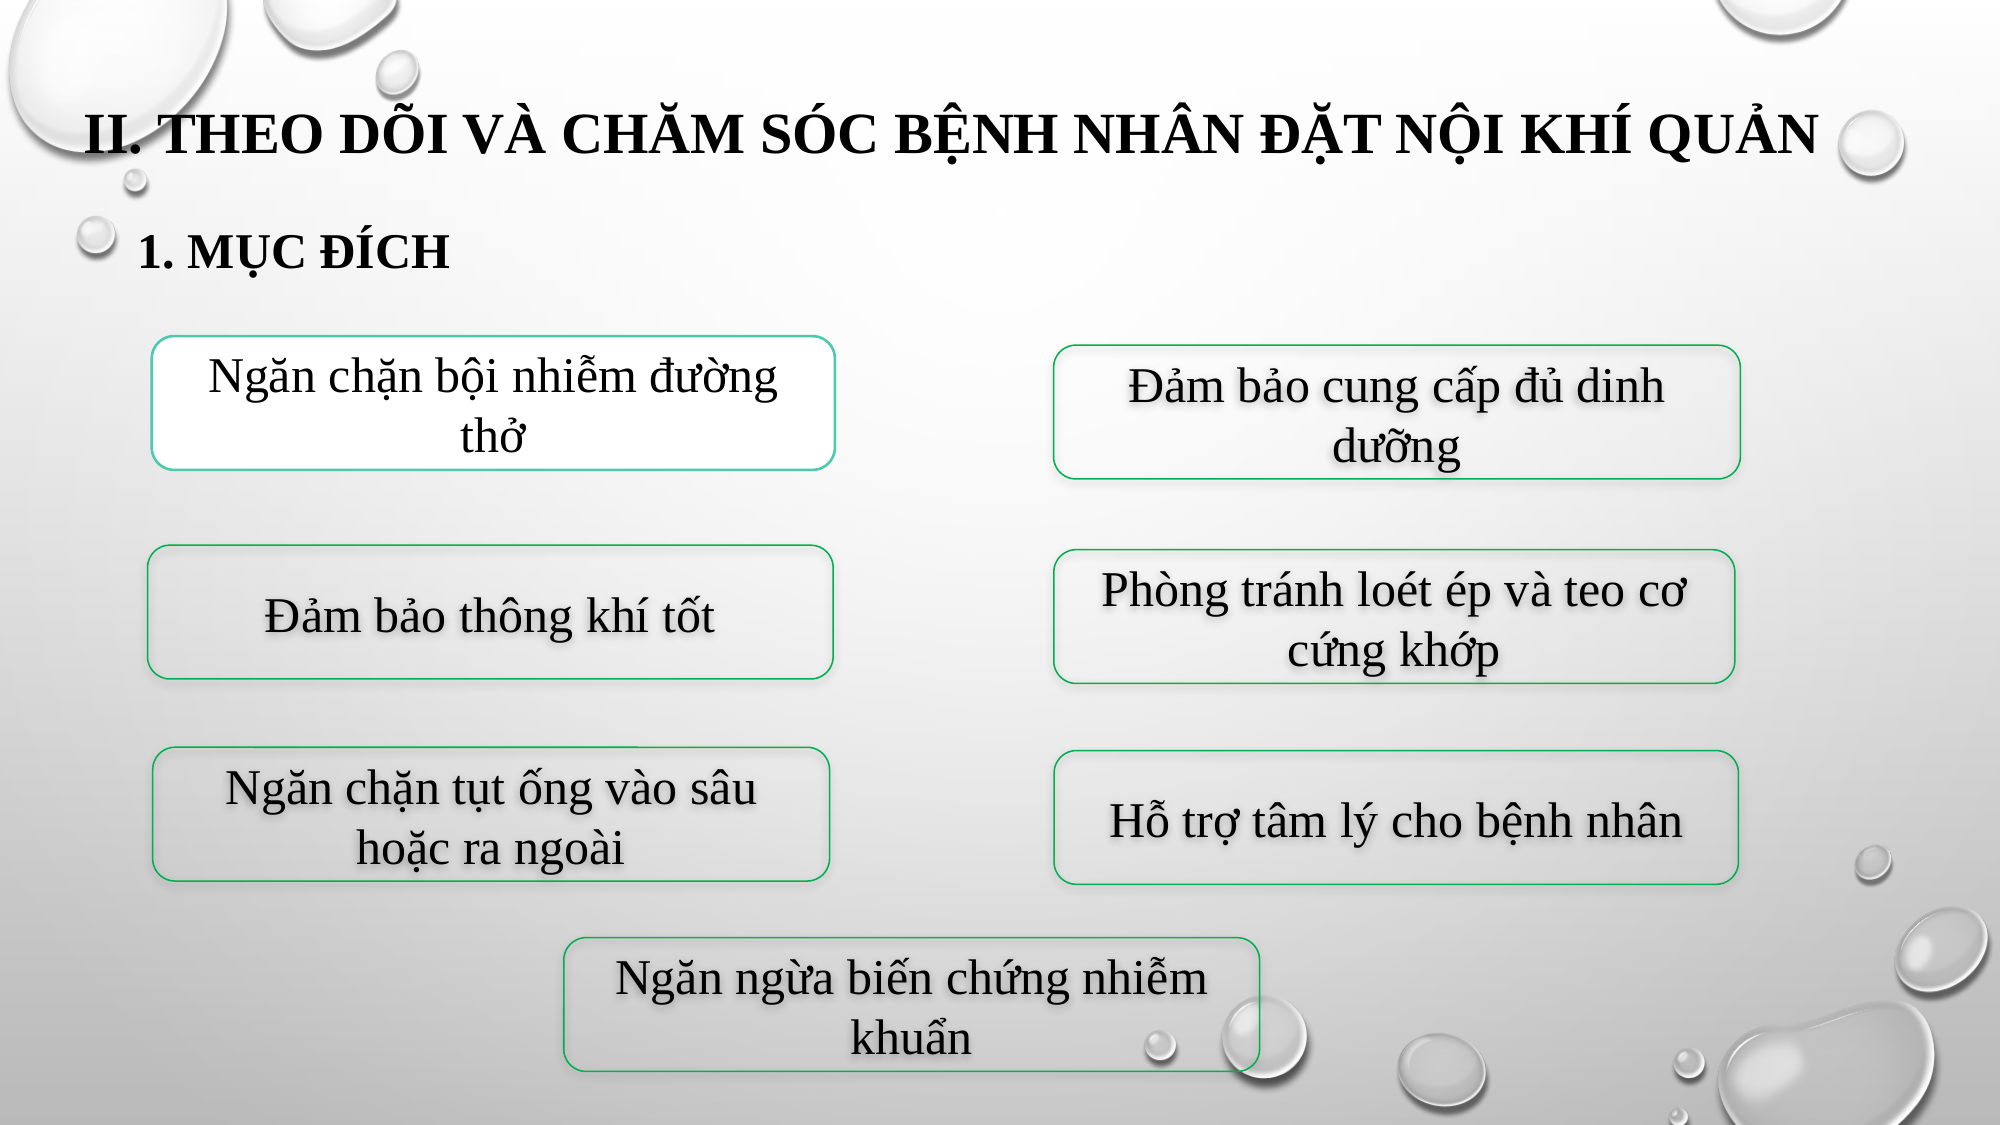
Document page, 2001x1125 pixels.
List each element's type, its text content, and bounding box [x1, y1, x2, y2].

picture [0, 0, 2000, 1125]
text_box 1. MỤC ĐÍCH [123, 211, 466, 287]
text_box Đảm bảo cung cấp đủ dinh dưỡng [1052, 344, 1742, 480]
text_box Ngăn chặn tụt ống vào sâu hoặc ra ngoài [151, 746, 831, 882]
text_box Hỗ trợ tâm lý cho bệnh nhân [1053, 749, 1740, 886]
text_box Đảm bảo thông khí tốt [146, 544, 834, 680]
text_box Ngăn chặn bội nhiễm đường thở [150, 334, 837, 472]
text_box Ngăn ngừa biến chứng nhiễm khuẩn [562, 936, 1261, 1073]
text_box Phòng tránh loét ép và teo cơ cứng khớp [1053, 548, 1736, 685]
text_box II. THEO DÕI VÀ CHĂM SÓC BỆNH NHÂN ĐẶT NỘI KHÍ QUẢN [68, 87, 1993, 173]
